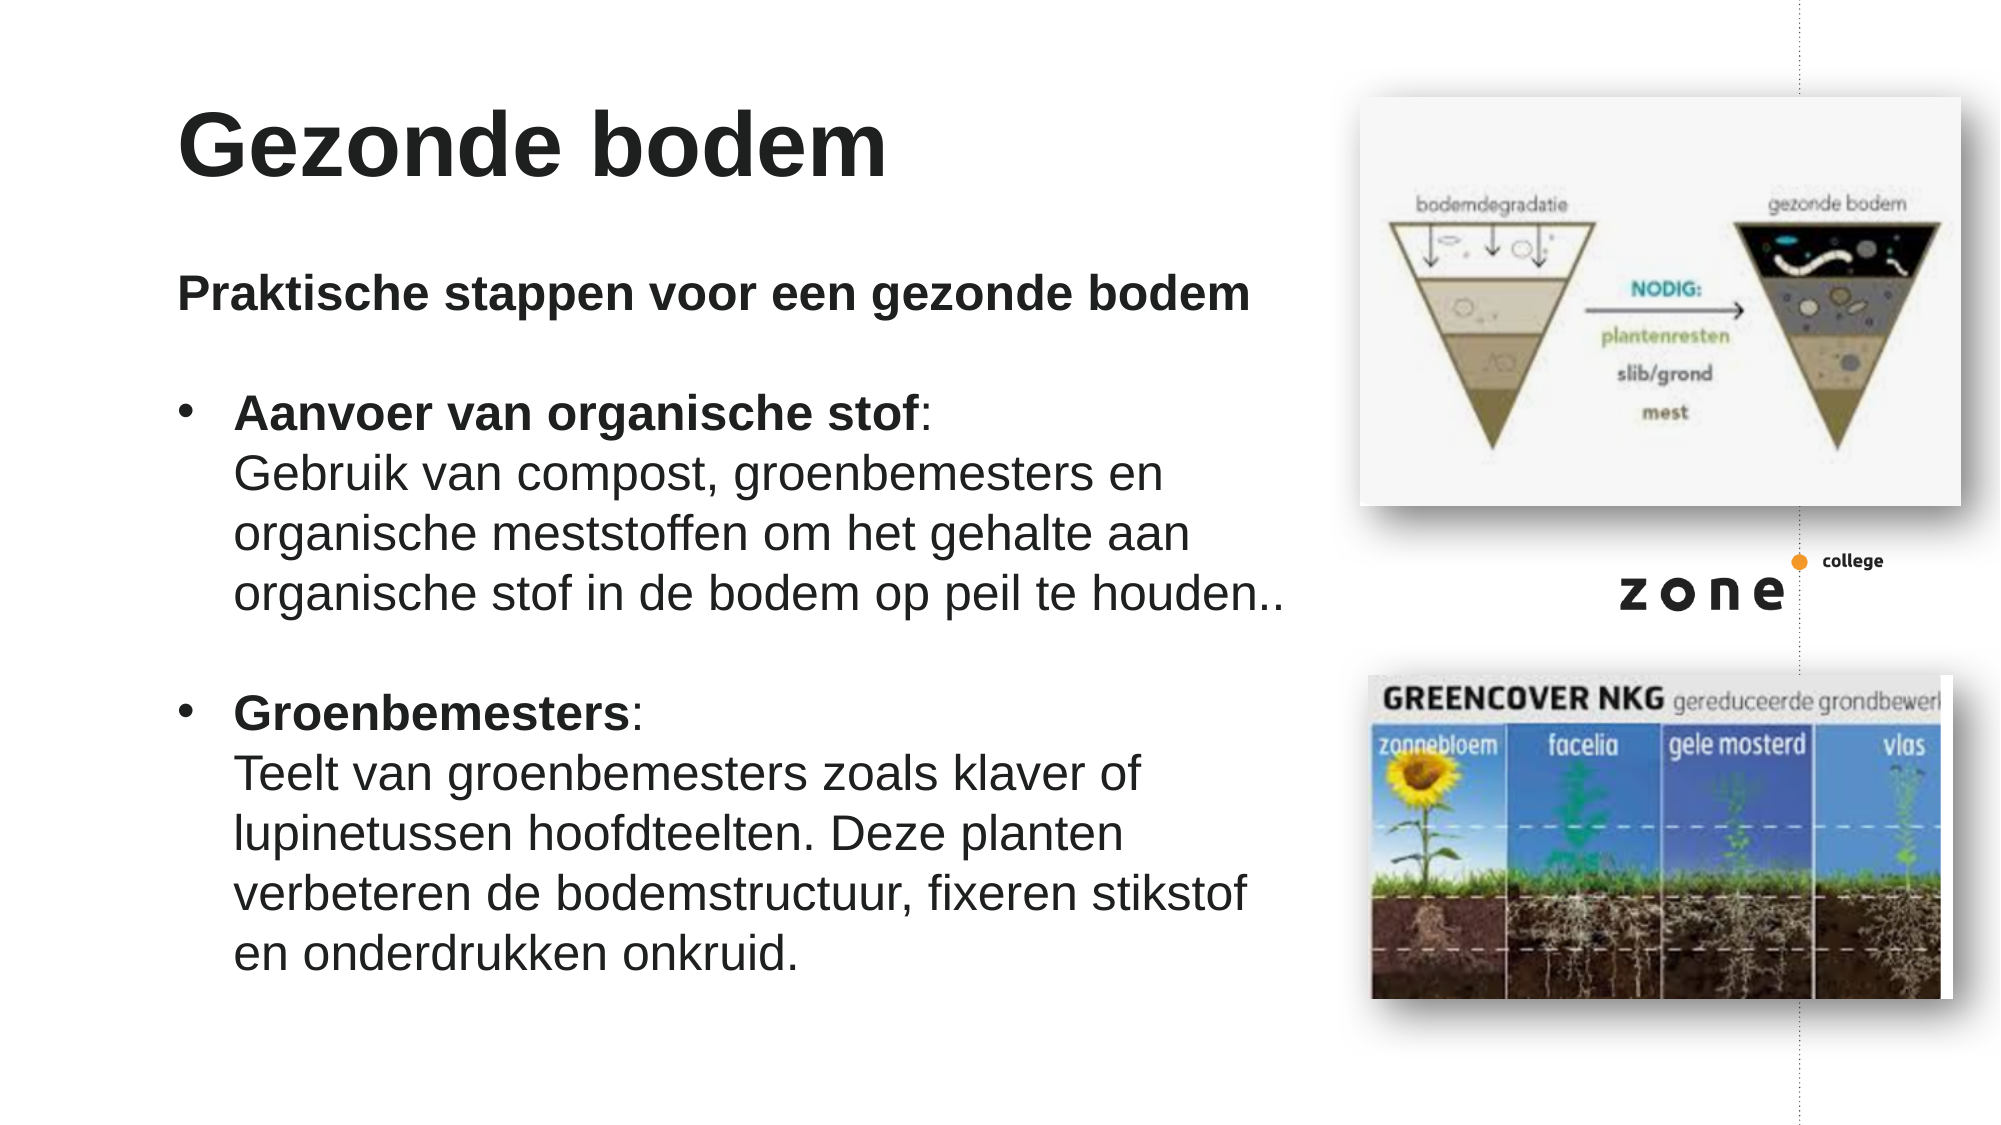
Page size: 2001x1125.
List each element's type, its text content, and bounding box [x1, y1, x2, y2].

picture [1360, 0, 2001, 1125]
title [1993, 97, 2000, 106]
list Praktische stappen voor een gezonde bodem Aanvoer van organische stof: Gebruik van compost, groenbemesters en organische meststoffen om het gehalte aan organische stof in de bodem op peil te houden.. Groenbemesters: Teelt van groenbemesters zoals klaver of lupinetussen hoofdteelten. Deze planten verbeteren de bodemstructuur, fixeren stikstof en onderdrukken onkruid. [177, 260, 1305, 1091]
title Gezonde bodem [177, 97, 1358, 261]
